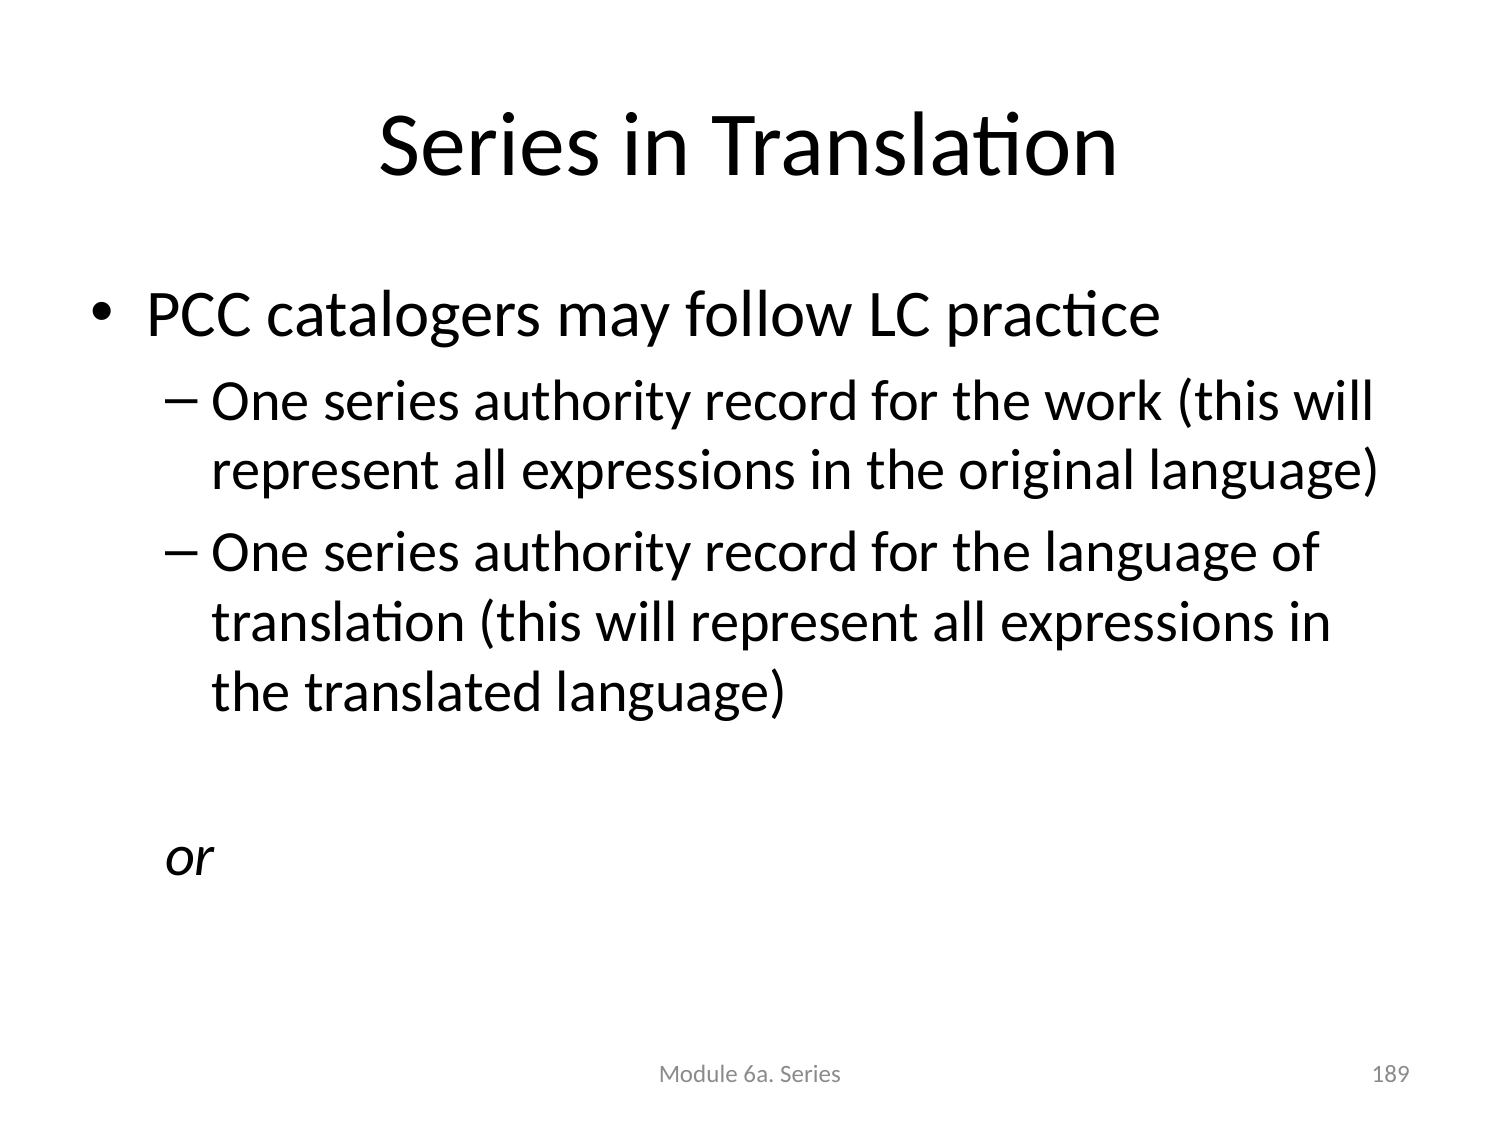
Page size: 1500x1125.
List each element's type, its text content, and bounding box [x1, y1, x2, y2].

slide_number 189 [1074, 1042, 1425, 1103]
footer Module 6a. Series [512, 1042, 988, 1103]
title Series in Translation [74, 44, 1426, 233]
list PCC catalogers may follow LC practice One series authority record for the work (this will represent all expressions in the original language) One series authority record for the language of translation (this will represent all expressions in the translated language) or [74, 262, 1426, 1006]
